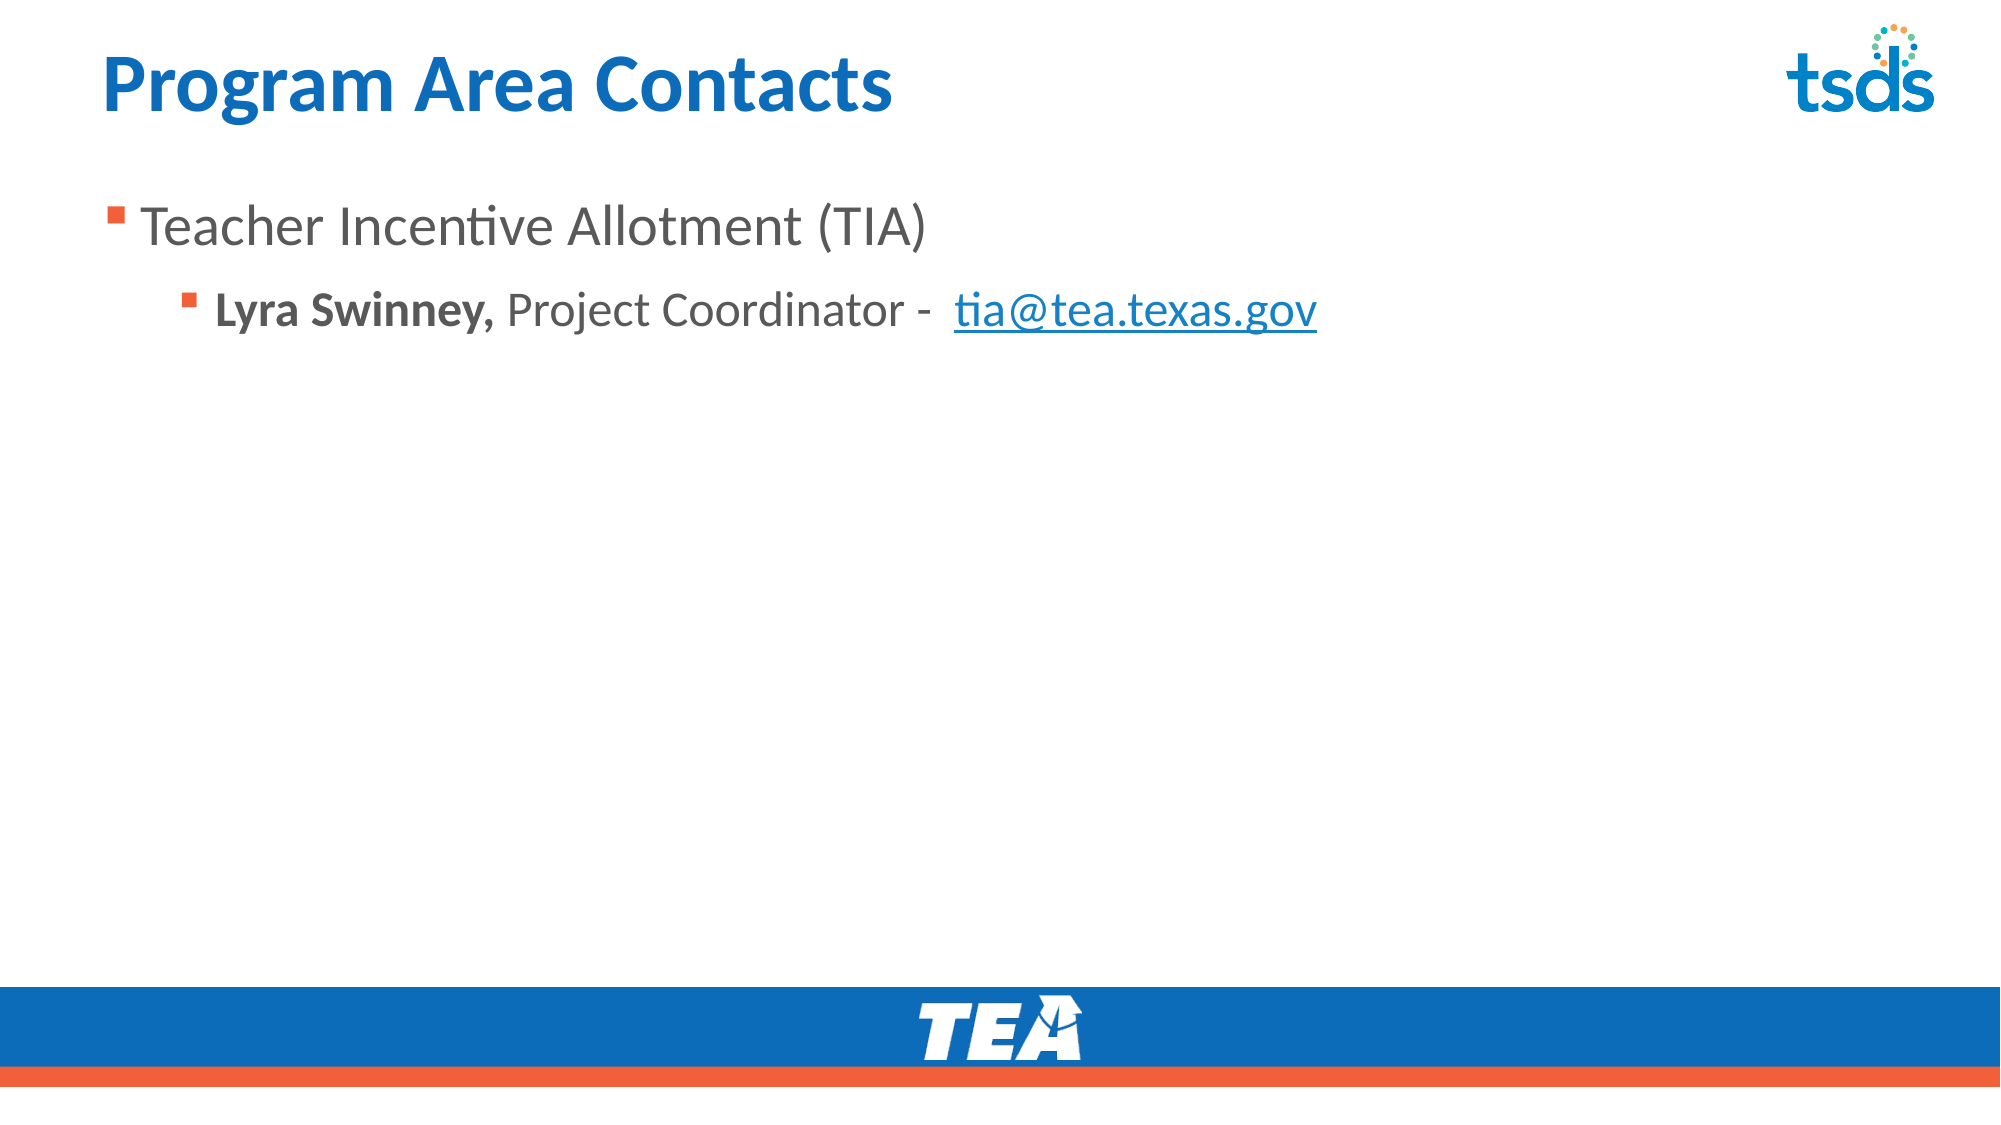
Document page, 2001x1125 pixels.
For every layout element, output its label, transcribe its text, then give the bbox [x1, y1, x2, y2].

text_box Teacher Incentive Allotment (TIA) Lyra Swinney, Project Coordinator - tia@tea.texas.gov [87, 187, 1692, 902]
picture [1913, 24, 1934, 112]
title Program Area Contacts [87, 23, 1913, 147]
picture [918, 994, 1082, 1060]
